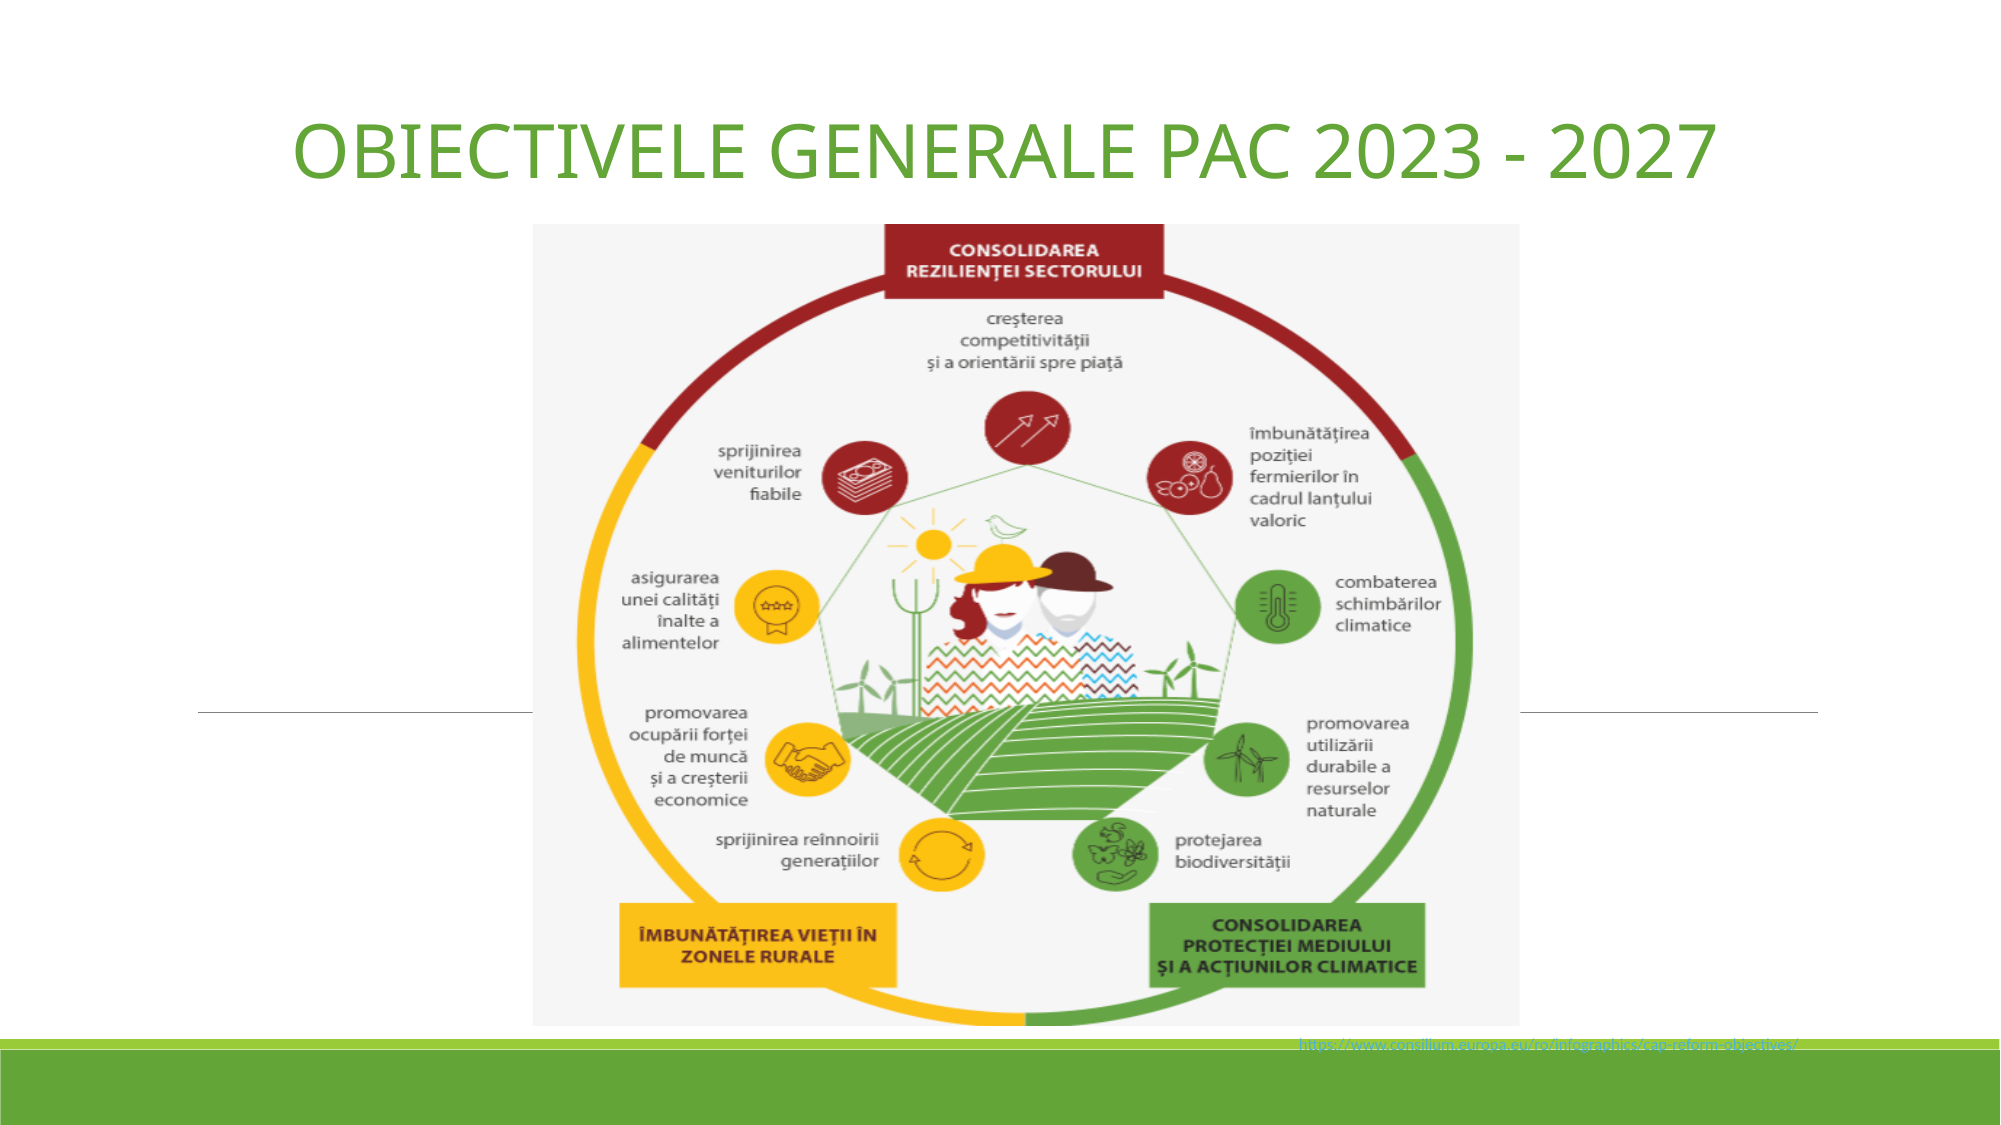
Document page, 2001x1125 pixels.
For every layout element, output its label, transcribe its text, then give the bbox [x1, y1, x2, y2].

picture [532, 223, 1522, 1027]
text_box OBIECTIVELE GENERALE PAC 2023 - 2027 [233, 96, 1779, 202]
text_box https://www.consilium.europa.eu/ro/infographics/cap-reform-objectives/ [1242, 1025, 1814, 1061]
